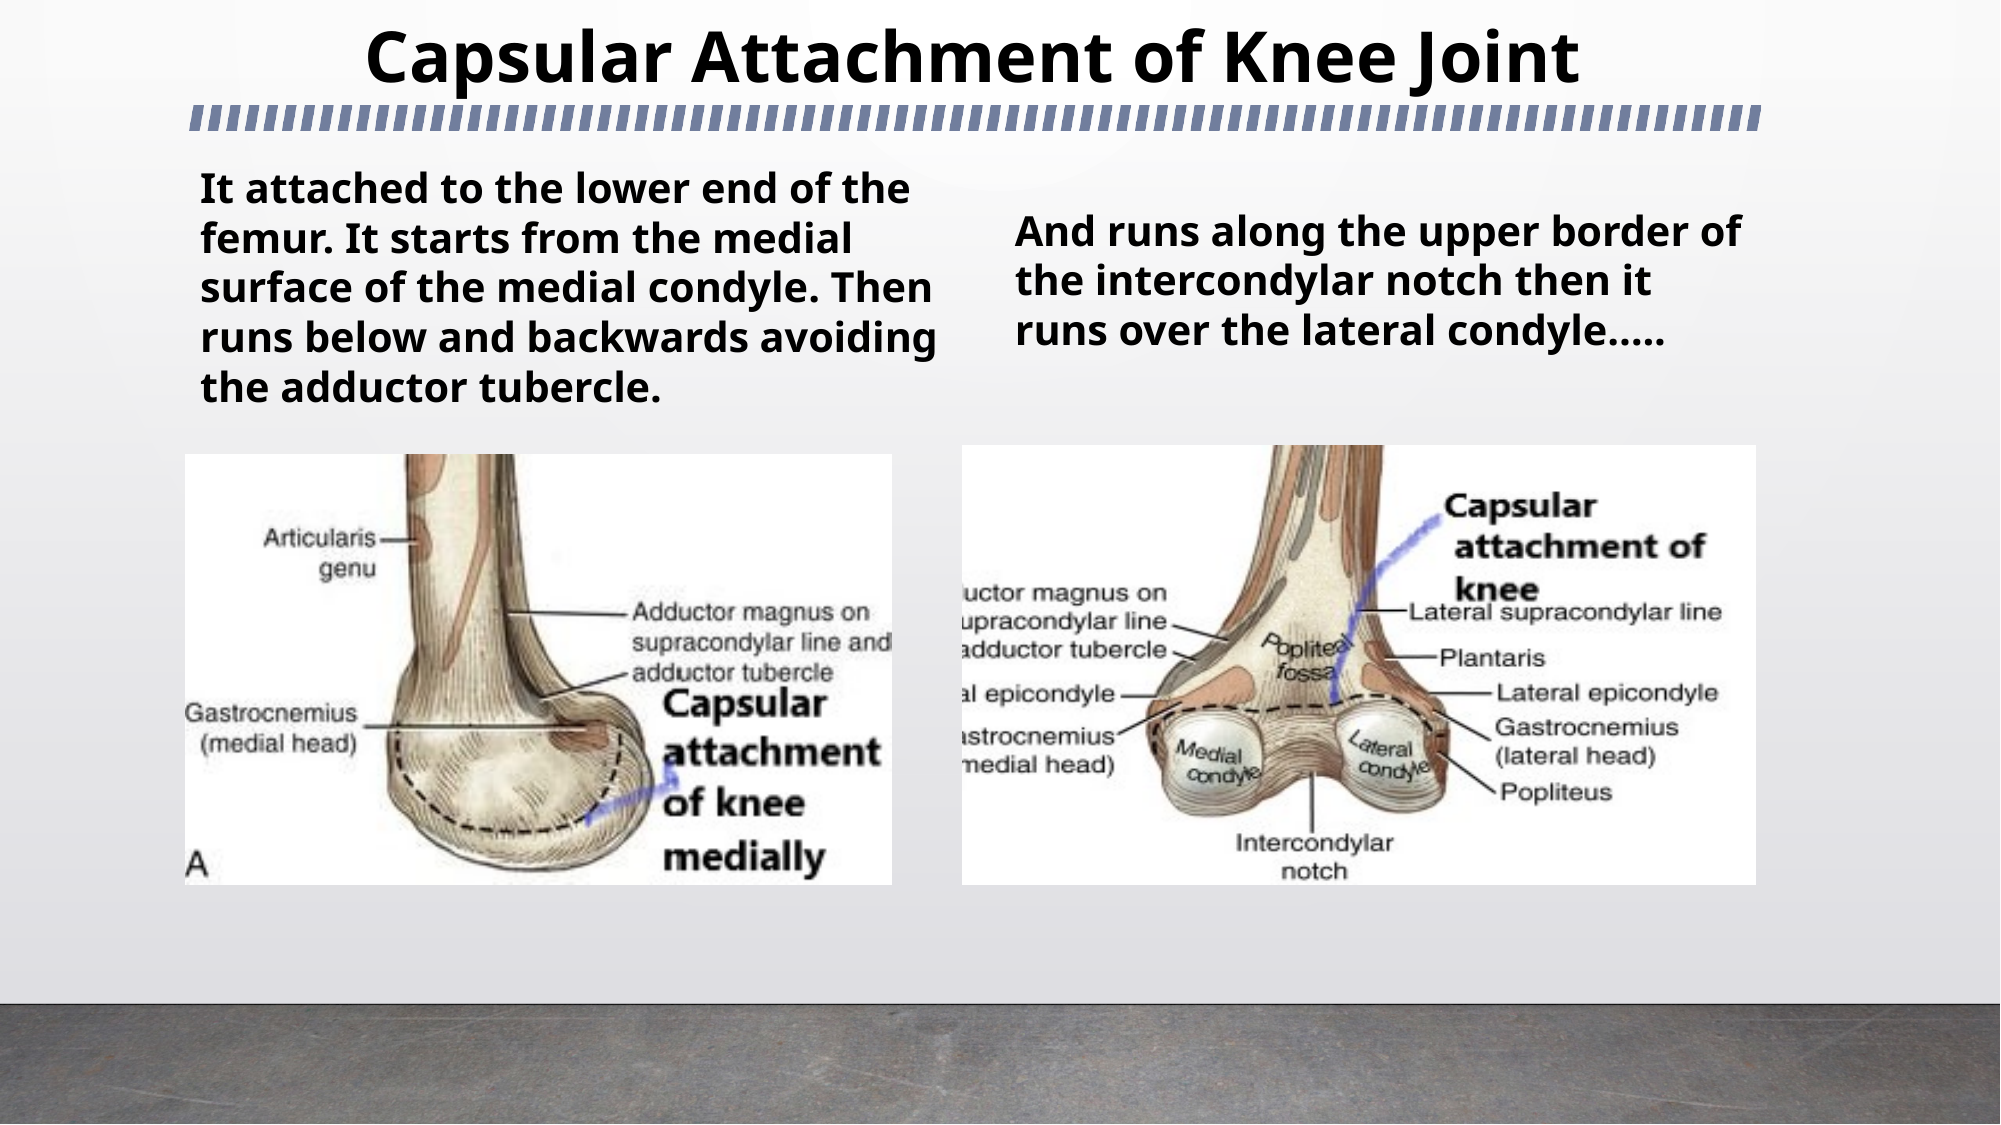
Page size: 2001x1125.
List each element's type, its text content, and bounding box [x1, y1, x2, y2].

title Capsular Attachment of Knee Joint [185, 14, 1762, 107]
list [962, 445, 1756, 885]
list And runs along the upper border of the intercondylar notch then it runs over the lateral condyle….. [999, 166, 1762, 362]
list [184, 454, 893, 885]
picture [0, 1004, 2000, 1124]
list It attached to the lower end of the femur. It starts from the medial surface of the medial condyle. Then runs below and backwards avoiding the adductor tubercle. [185, 154, 1000, 418]
